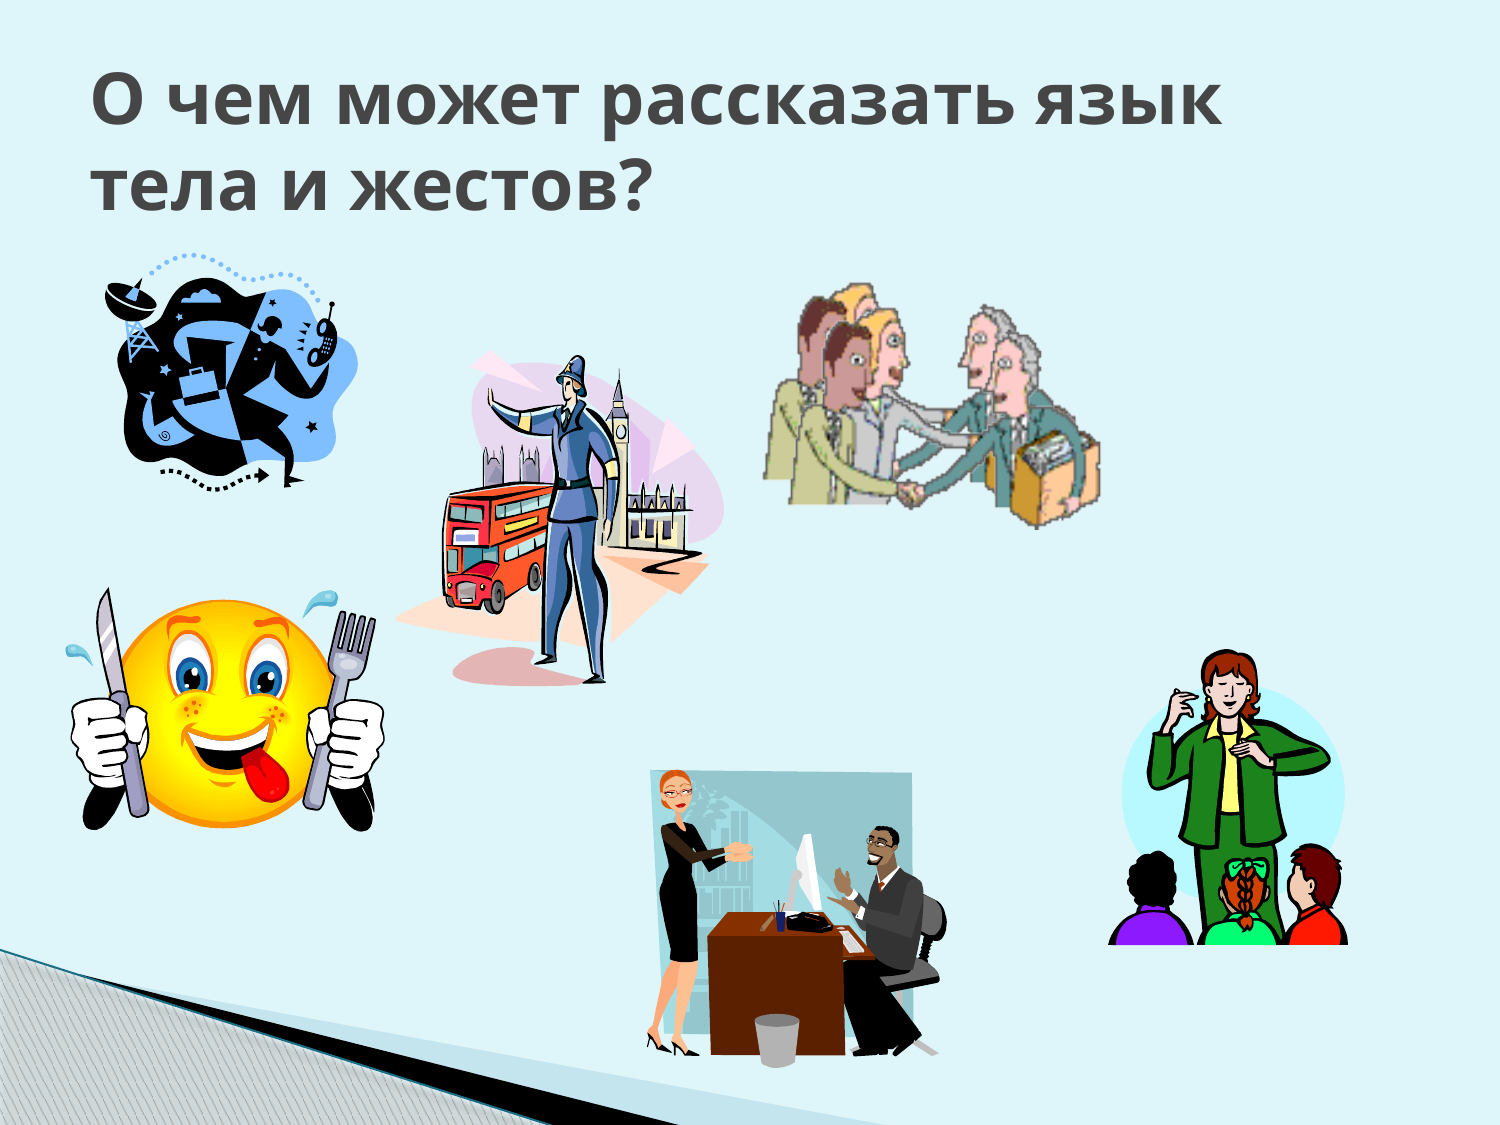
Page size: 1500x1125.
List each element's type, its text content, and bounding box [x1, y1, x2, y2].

picture [102, 252, 361, 492]
picture [395, 349, 727, 690]
picture [761, 277, 1104, 530]
picture [64, 585, 386, 833]
title О чем может рассказать язык тела и жестов? [75, 45, 1425, 233]
picture [1107, 648, 1349, 946]
picture [645, 768, 949, 1070]
